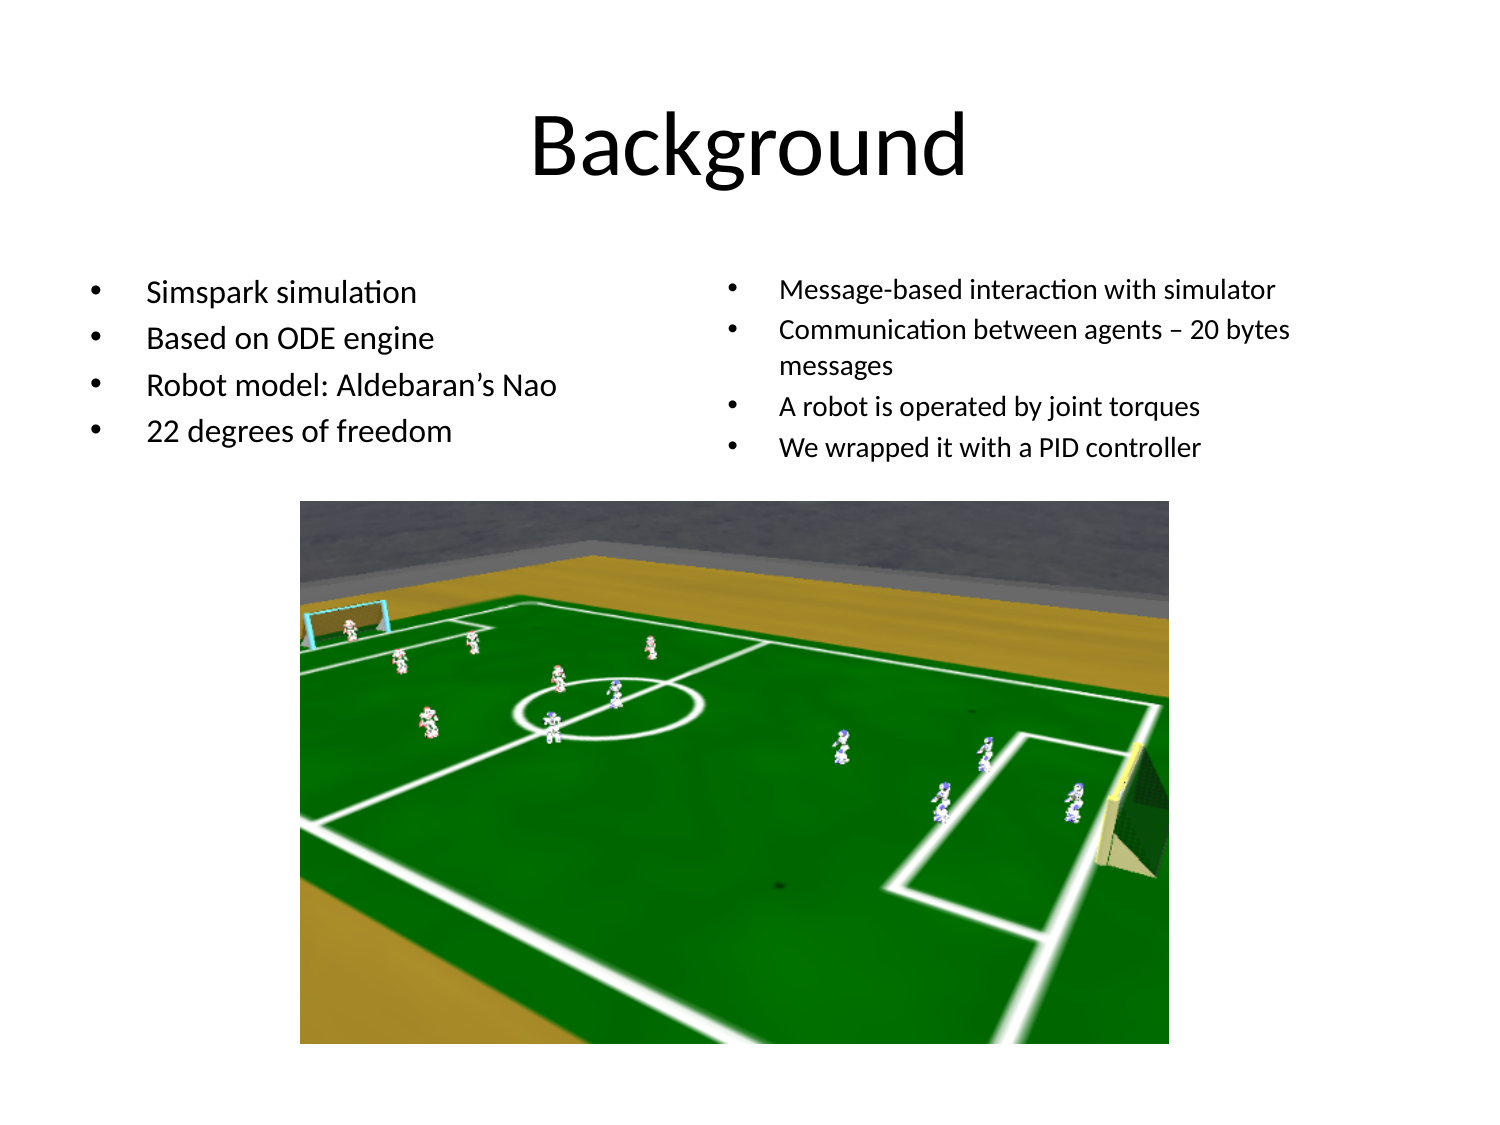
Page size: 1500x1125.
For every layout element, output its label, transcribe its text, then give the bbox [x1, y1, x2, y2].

title Background [75, 45, 1425, 233]
list Simspark simulation Based on ODE engine Robot model: Aldebaran’s Nao 22 degrees of freedom [75, 262, 713, 488]
picture [299, 499, 1171, 1044]
text_box Message-based interaction with simulator Communication between agents – 20 bytes messages A robot is operated by joint torques We wrapped it with a PID controller [712, 262, 1350, 475]
